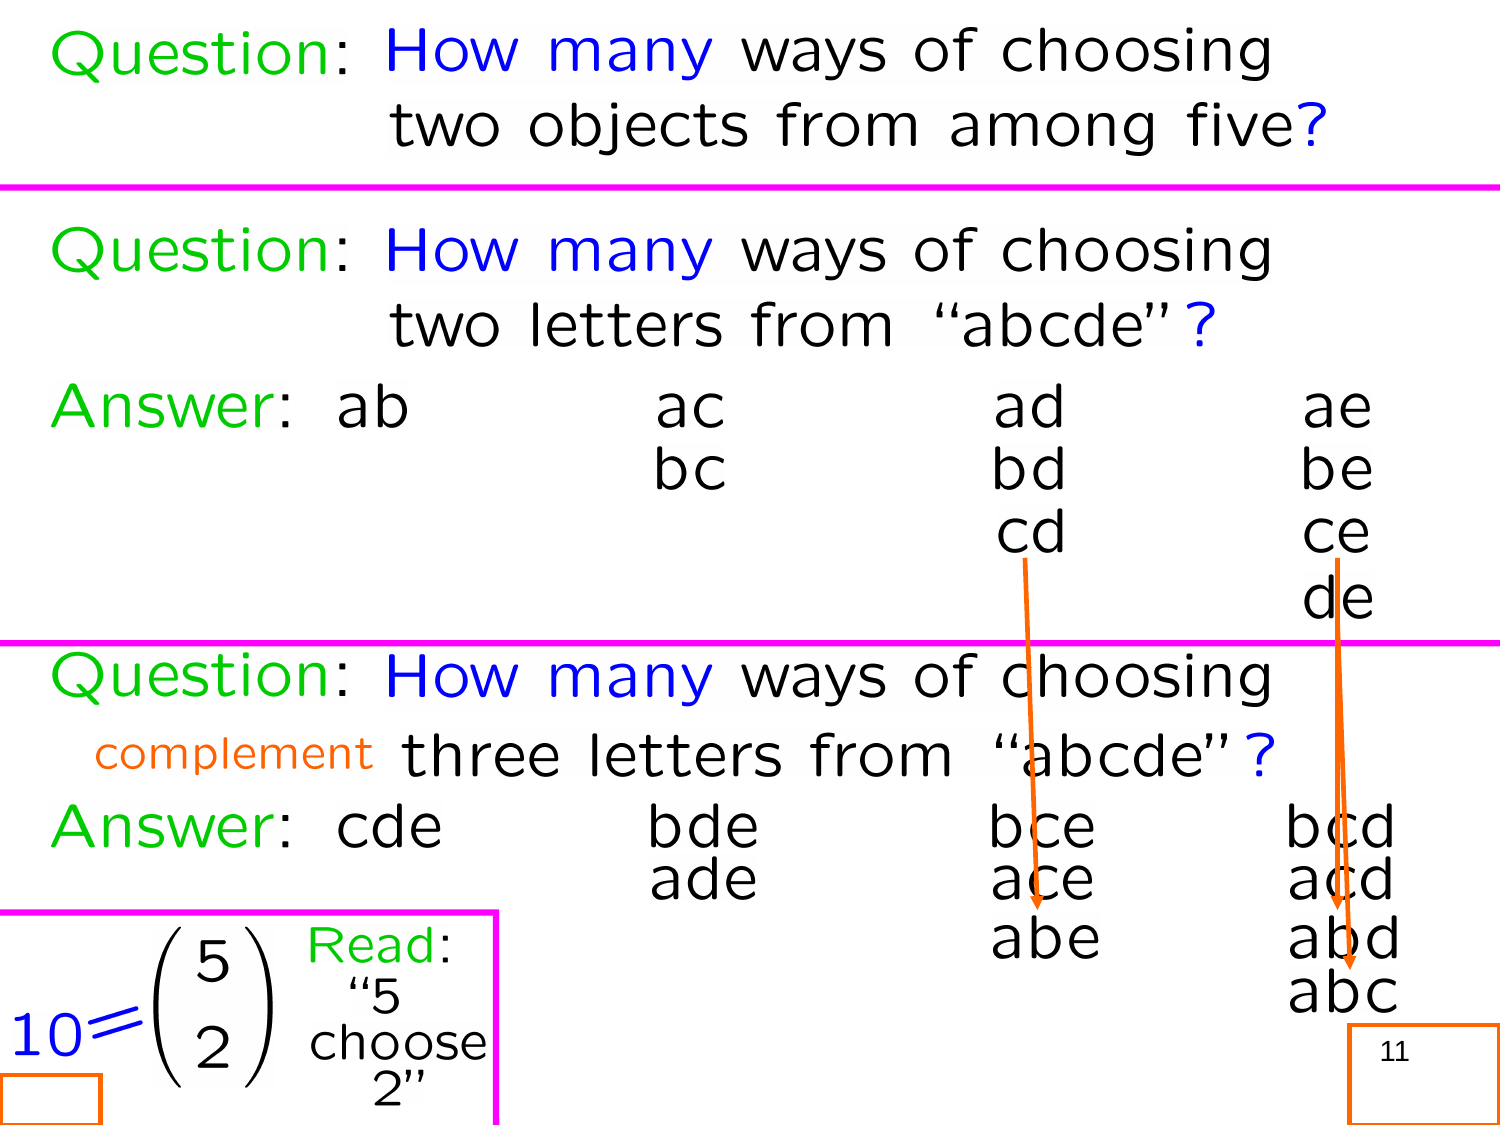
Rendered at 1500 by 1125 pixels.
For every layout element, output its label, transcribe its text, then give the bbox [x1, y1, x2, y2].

picture [373, 1067, 426, 1107]
picture [349, 974, 399, 1017]
picture [649, 800, 759, 848]
picture [656, 442, 726, 491]
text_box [49, 224, 1271, 347]
picture [993, 380, 1063, 428]
picture [656, 392, 726, 428]
picture [49, 801, 289, 848]
picture [1303, 442, 1373, 491]
picture [118, 1005, 141, 1012]
picture [337, 800, 444, 848]
picture [337, 380, 409, 428]
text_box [49, 649, 1274, 778]
picture [387, 24, 1271, 85]
slide_number 11 [1074, 1024, 1425, 1103]
picture [310, 1020, 488, 1060]
picture [649, 853, 756, 901]
picture [49, 380, 289, 428]
picture [991, 800, 1094, 848]
picture [1303, 517, 1369, 553]
picture [1288, 800, 1392, 848]
picture [49, 27, 348, 85]
text_box [0, 1074, 101, 1125]
picture [991, 912, 1101, 960]
picture [991, 865, 1094, 901]
picture [993, 442, 1063, 491]
picture [308, 923, 451, 963]
picture [1303, 392, 1373, 428]
picture [150, 925, 276, 1088]
picture [1288, 912, 1398, 960]
picture [1303, 571, 1376, 619]
picture [1288, 853, 1392, 901]
text_box [1349, 1025, 1500, 1125]
picture [1288, 965, 1398, 1013]
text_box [12, 1012, 144, 1060]
picture [997, 505, 1063, 553]
picture [387, 99, 1327, 160]
